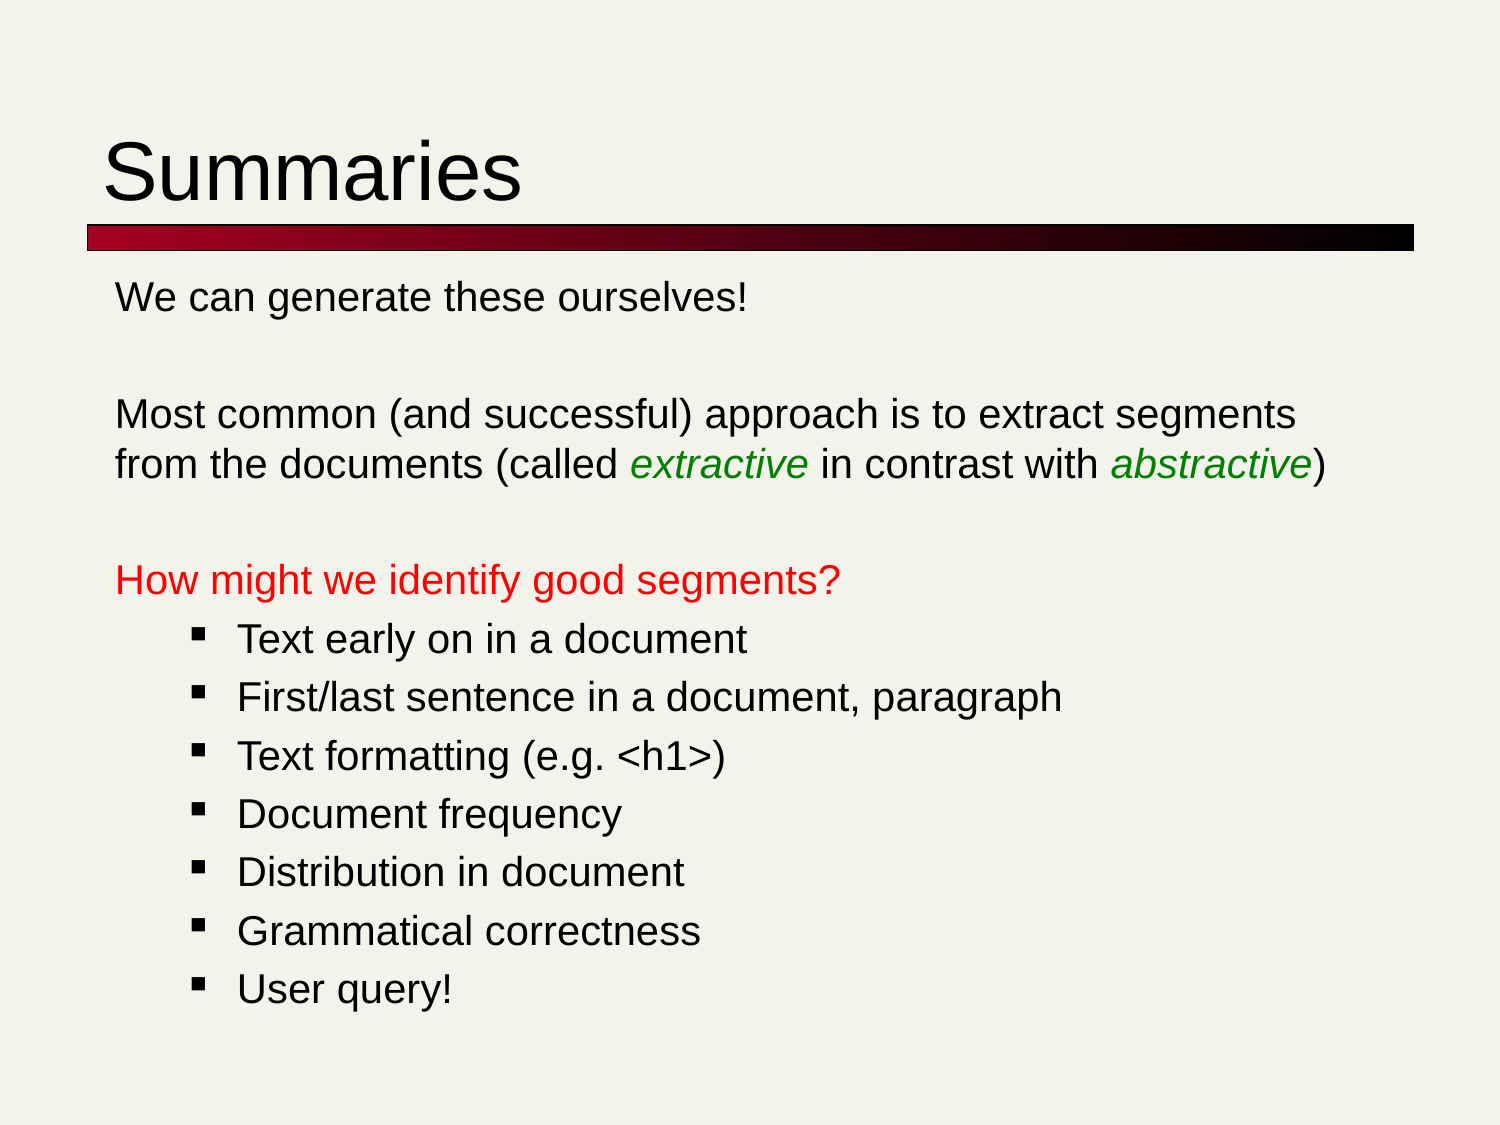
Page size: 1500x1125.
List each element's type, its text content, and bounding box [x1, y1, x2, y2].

title Summaries [87, 62, 1413, 226]
list We can generate these ourselves! Most common (and successful) approach is to extract segments from the documents (called extractive in contrast with abstractive) How might we identify good segments? Text early on in a document First/last sentence in a document, paragraph Text formatting (e.g. <h1>) Document frequency Distribution in document Grammatical correctness User query! [99, 262, 1376, 1063]
